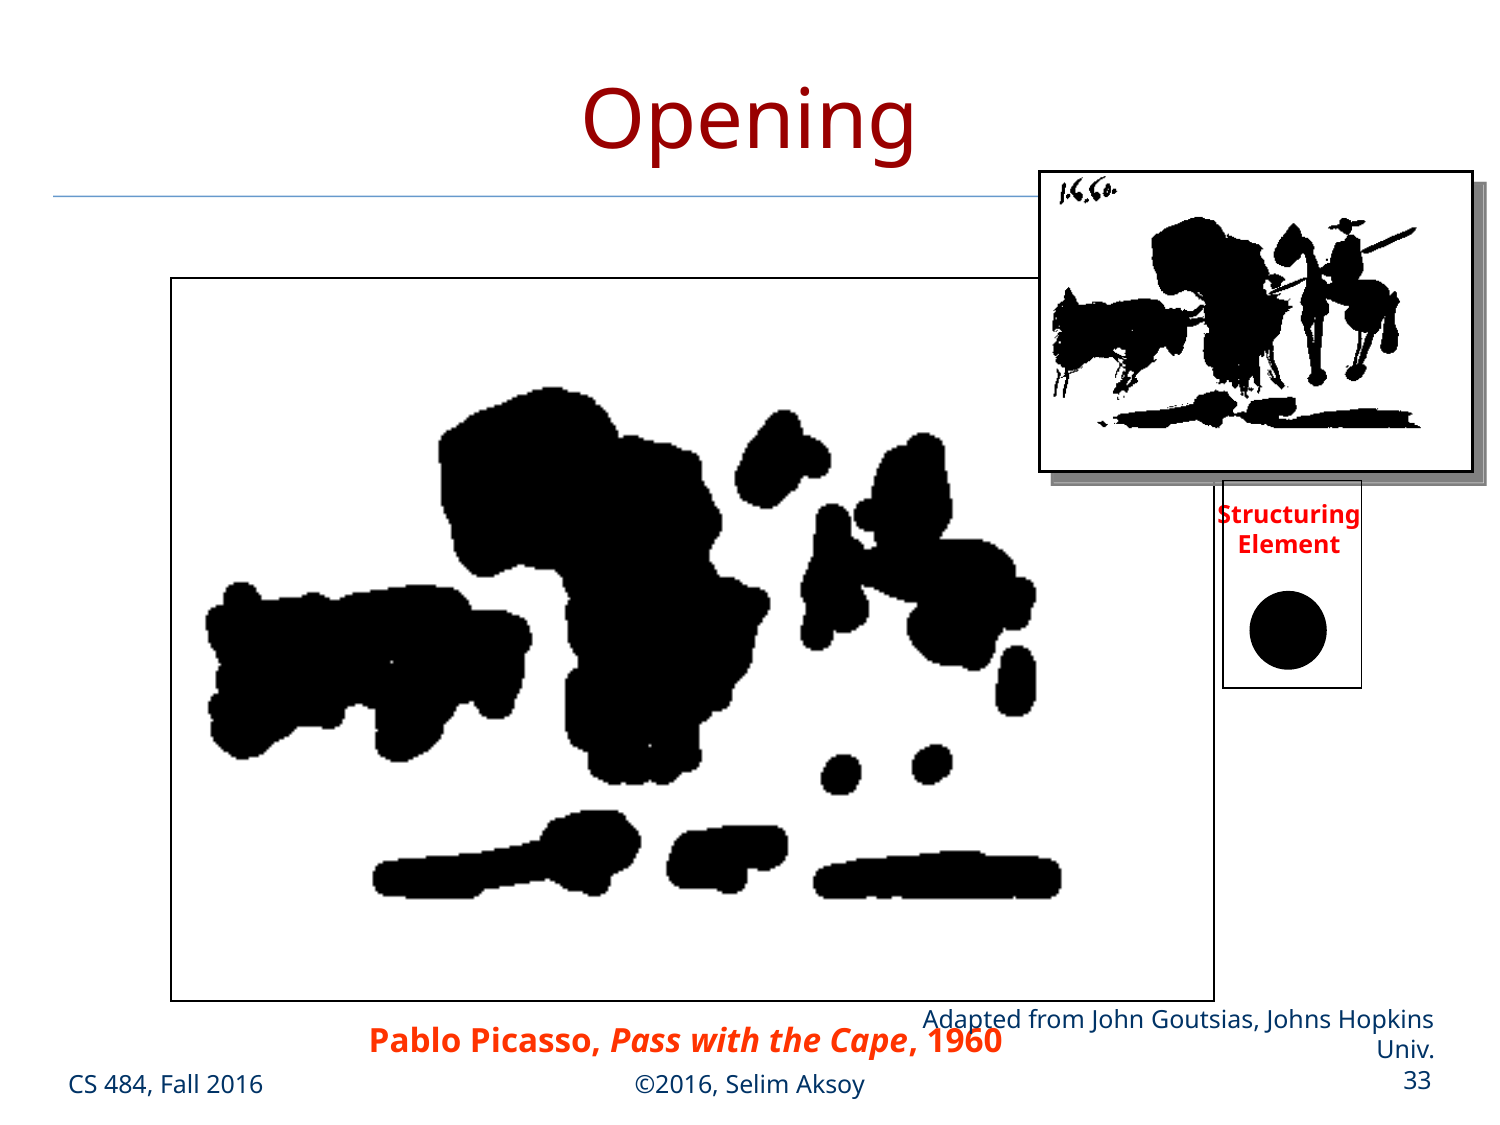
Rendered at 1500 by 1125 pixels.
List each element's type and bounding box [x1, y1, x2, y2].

slide_number [52, 1052, 366, 1107]
slide_number [1134, 1071, 1448, 1107]
text_box [171, 278, 1450, 1071]
picture [1041, 172, 1471, 470]
footer [511, 1067, 988, 1107]
title [53, 31, 1447, 173]
